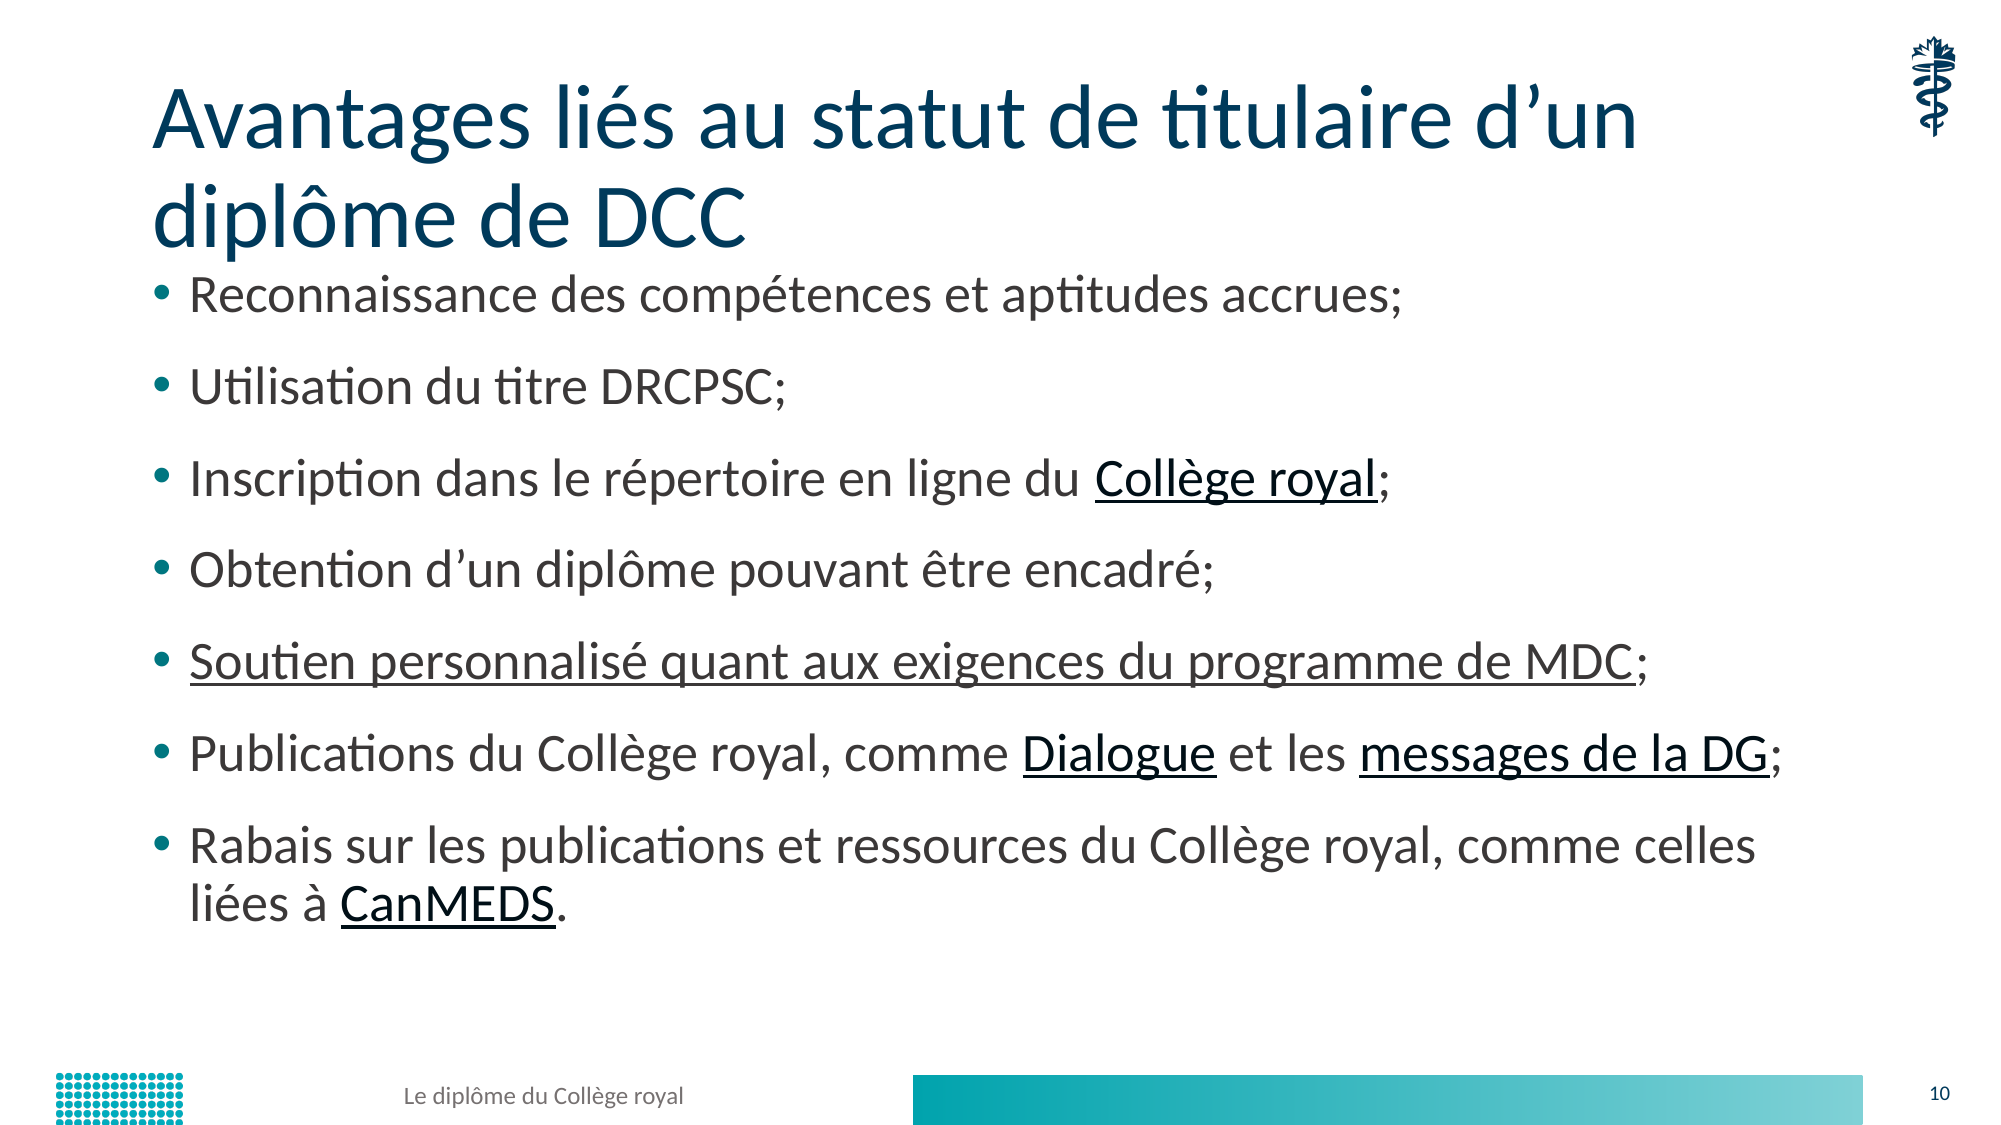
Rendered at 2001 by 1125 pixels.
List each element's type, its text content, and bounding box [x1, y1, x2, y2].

list Reconnaissance des compétences et aptitudes accrues; Utilisation du titre DRCPSC; Inscription dans le répertoire en ligne du Collège royal; Obtention d’un diplôme pouvant être encadré; Soutien personnalisé quant aux exigences du programme de MDC; Publications du Collège royal, comme Dialogue et les messages de la DG; Rabais sur les publications et ressources du Collège royal, comme celles liées à CanMEDS. [137, 258, 1863, 1074]
picture [1899, 24, 1968, 149]
title Avantages liés au statut de titulaire d’un diplôme de DCC [137, 59, 1863, 258]
slide_number 10 [1862, 1071, 1966, 1124]
footer Le diplôme du Collège royal [211, 1071, 877, 1124]
picture [52, 1071, 186, 1125]
